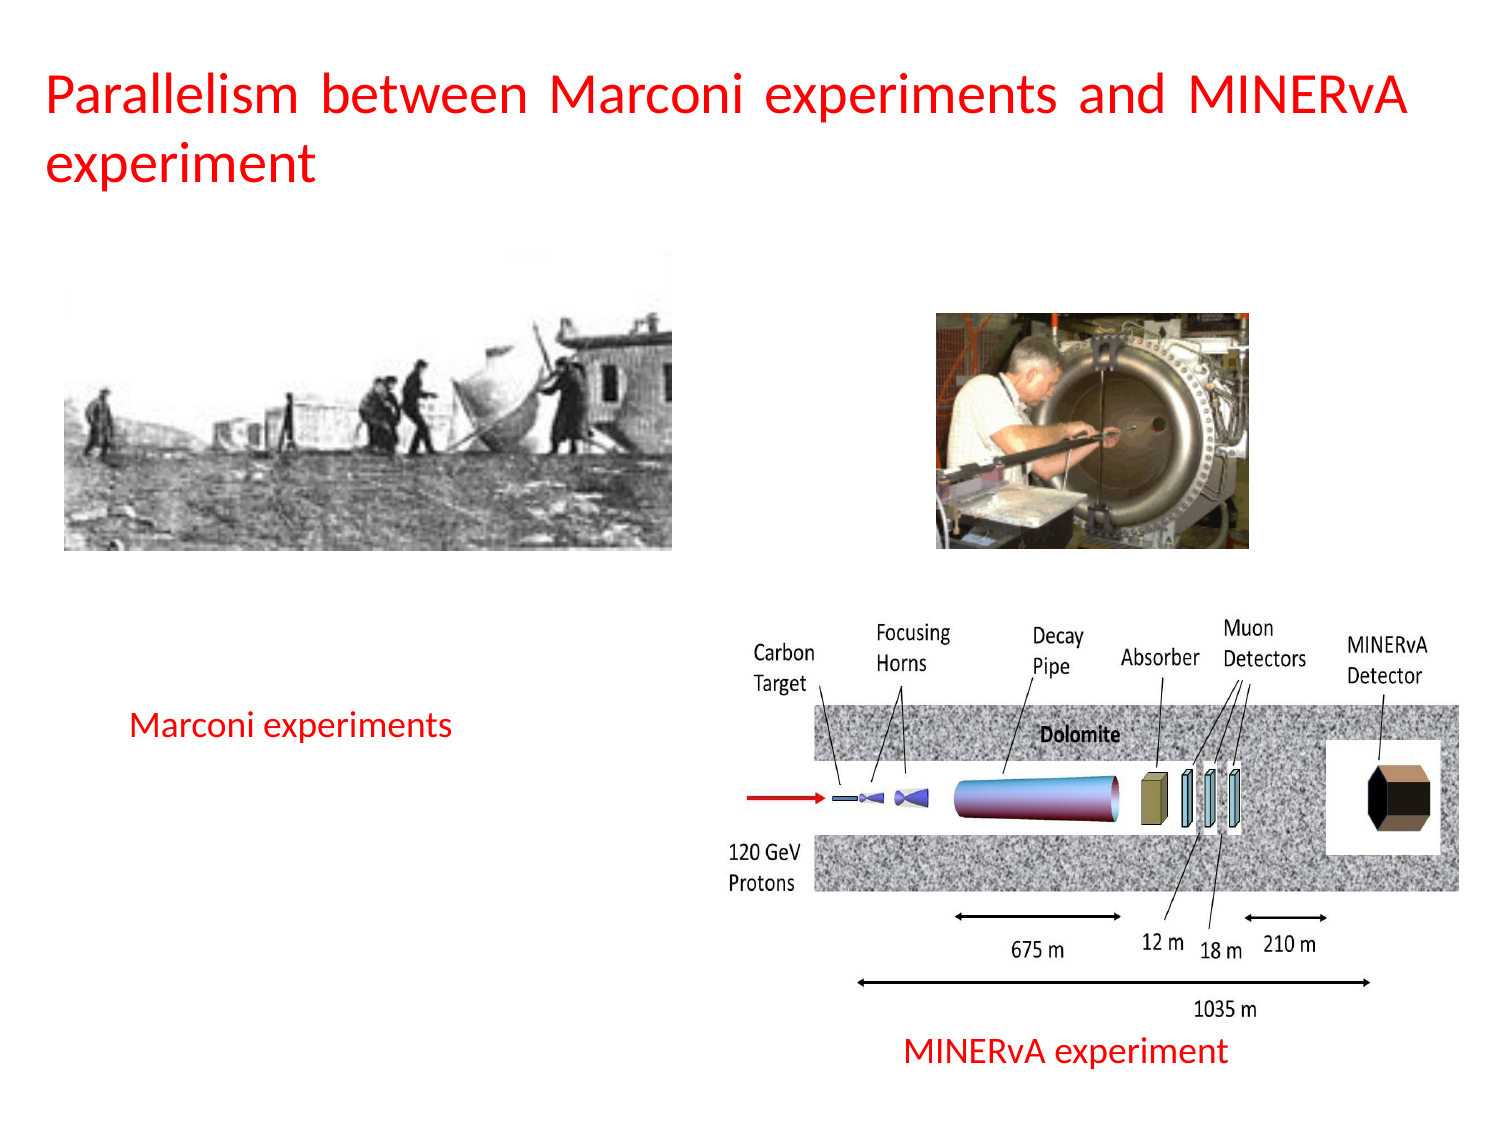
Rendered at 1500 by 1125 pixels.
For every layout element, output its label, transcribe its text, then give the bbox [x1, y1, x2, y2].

text_box Marconi experiments [114, 692, 477, 753]
picture [935, 313, 1249, 549]
title Parallelism between Marconi experiments and MINERvA experiment [30, 10, 1425, 240]
picture [64, 250, 672, 551]
picture [726, 614, 1459, 1019]
text_box MINERvA experiment [888, 1026, 1245, 1078]
